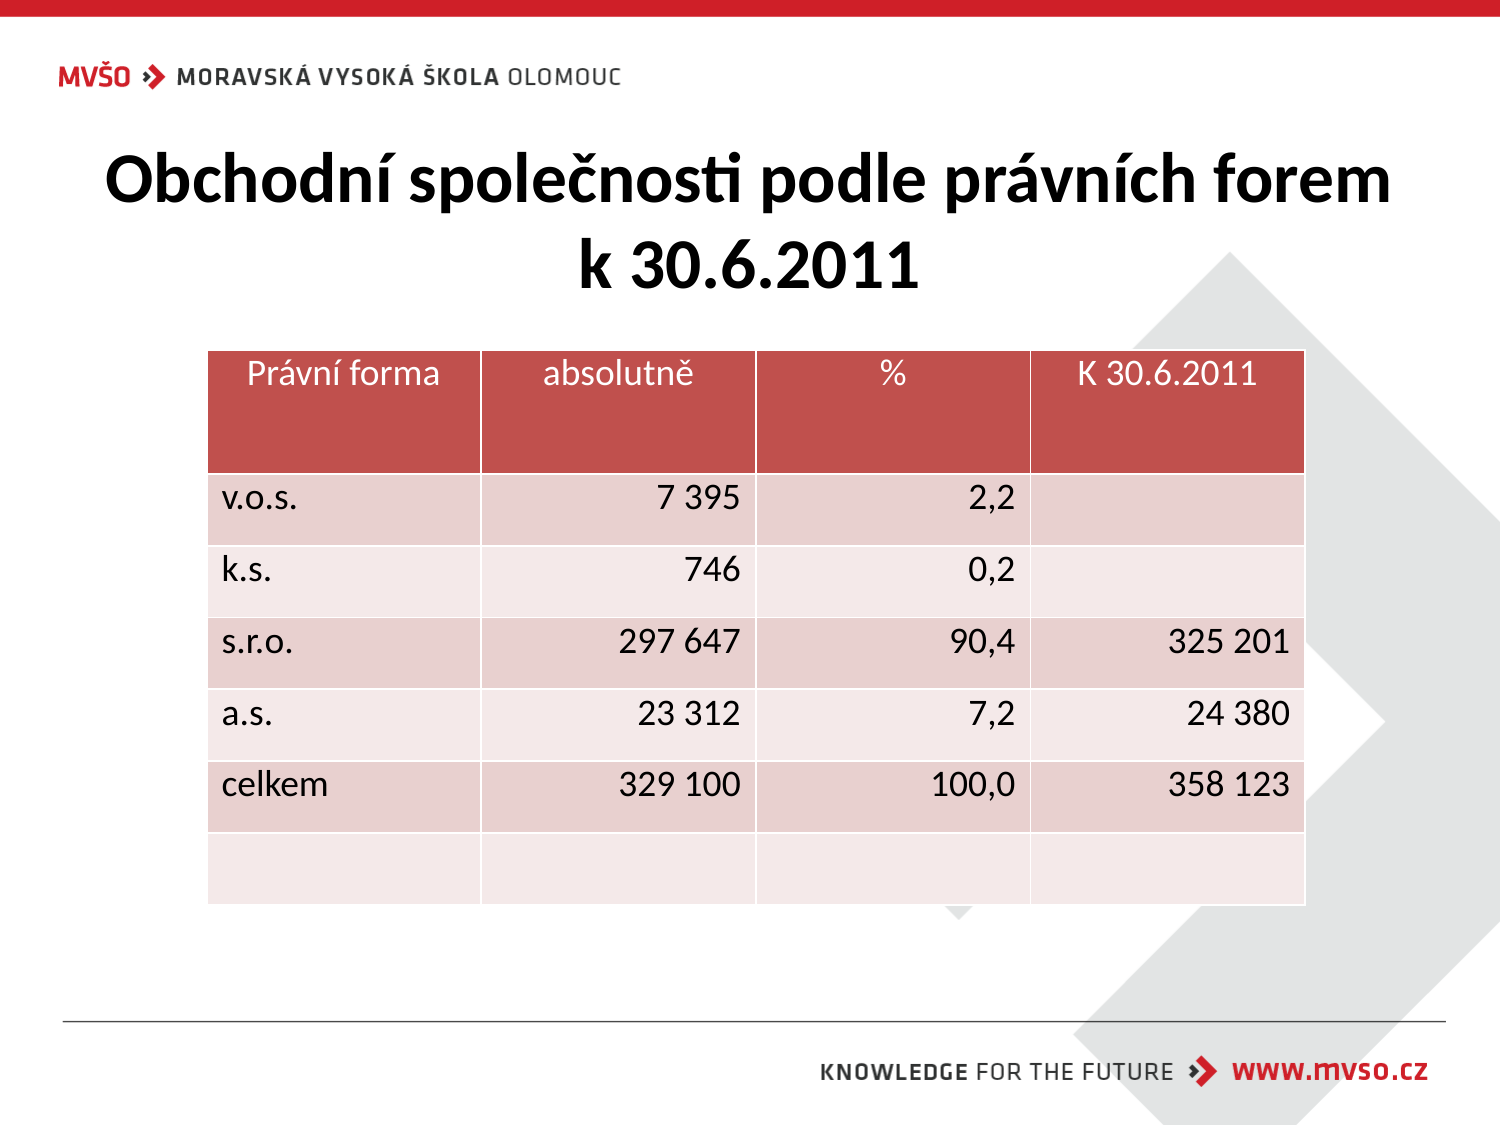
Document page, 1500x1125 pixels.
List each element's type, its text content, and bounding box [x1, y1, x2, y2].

table_cell a.s. [208, 690, 480, 760]
table_cell 23 312 [482, 690, 755, 760]
table_cell 746 [482, 547, 755, 617]
table_cell 7 395 [482, 475, 755, 545]
table_cell celkem [208, 762, 480, 832]
table_cell k.s. [208, 547, 480, 617]
table_header absolutně [482, 351, 755, 473]
table_header % [757, 351, 1030, 473]
table_cell 297 647 [482, 618, 755, 688]
table_cell s.r.o. [208, 618, 480, 688]
table_cell 7,2 [757, 690, 1030, 760]
table_cell [1031, 834, 1304, 904]
table_cell 325 201 [1031, 618, 1304, 688]
table_cell 2,2 [757, 475, 1030, 545]
table_cell 24 380 [1031, 690, 1304, 760]
title Obchodní společnosti podle právních forem k 30.6.2011 [75, 122, 1425, 311]
table_cell 358 123 [1031, 762, 1304, 832]
table_cell 0,2 [757, 547, 1030, 617]
table_header K 30.6.2011 [1031, 351, 1304, 473]
table_cell [757, 834, 1030, 904]
table_cell 329 100 [482, 762, 755, 832]
table_cell 100,0 [757, 762, 1030, 832]
table_cell [1031, 475, 1304, 545]
table_header Právní forma [208, 351, 480, 473]
table_cell v.o.s. [208, 475, 480, 545]
table_cell [1031, 547, 1304, 617]
table_cell [208, 834, 480, 904]
picture [0, 0, 1500, 1125]
table_cell 90,4 [757, 618, 1030, 688]
table_cell [482, 834, 755, 904]
